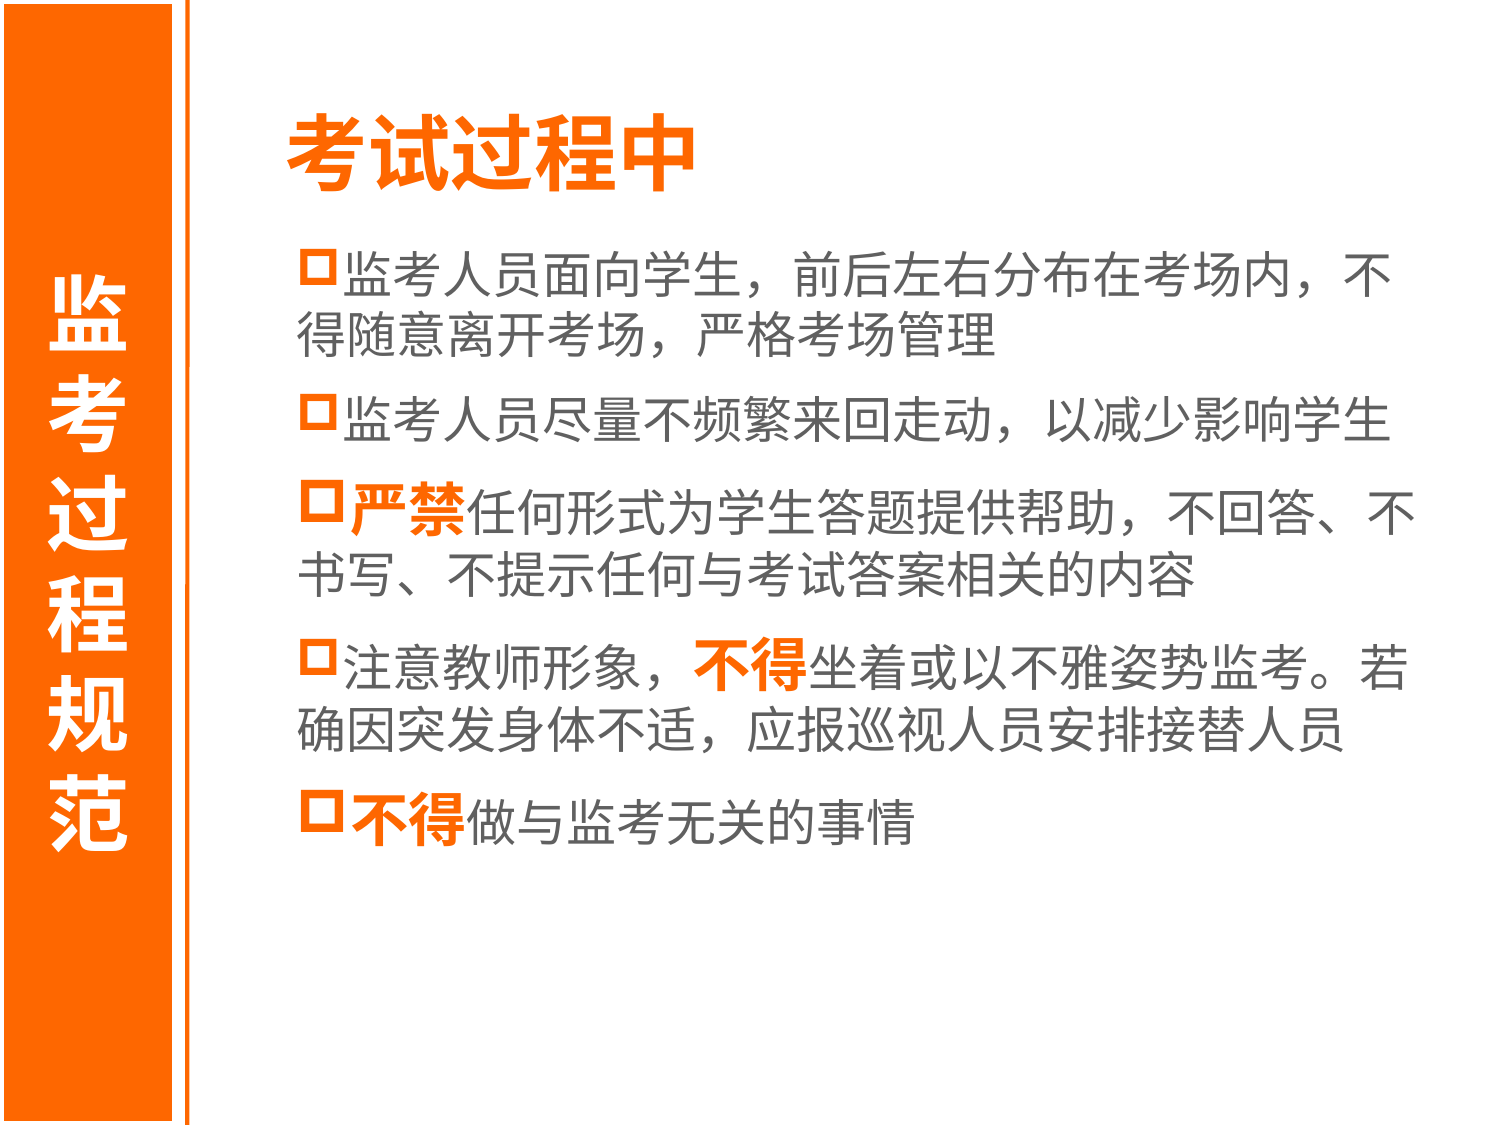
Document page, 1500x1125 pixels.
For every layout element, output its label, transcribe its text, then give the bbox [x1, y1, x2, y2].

text_box 监考过程 规范 [0, 572, 178, 1125]
text_box 考试过程中 [269, 93, 1219, 209]
text_box 监考人员面向学生，前后左右分布在考场内，不得随意离开考场，严格考场管理 监考人员尽量不频繁来回走动，以减少影响学生 严禁任何形式为学生答题提供帮助，不回答、不书写、不提示任何与考试答案相关的内容 注意教师形象，不得坐着或以不雅姿势监考。若确因突发身体不适，应报巡视人员安排接替人员 不得做与监考无关的事情 [269, 236, 1453, 861]
text_box 监考过程 规范 [0, 0, 178, 560]
